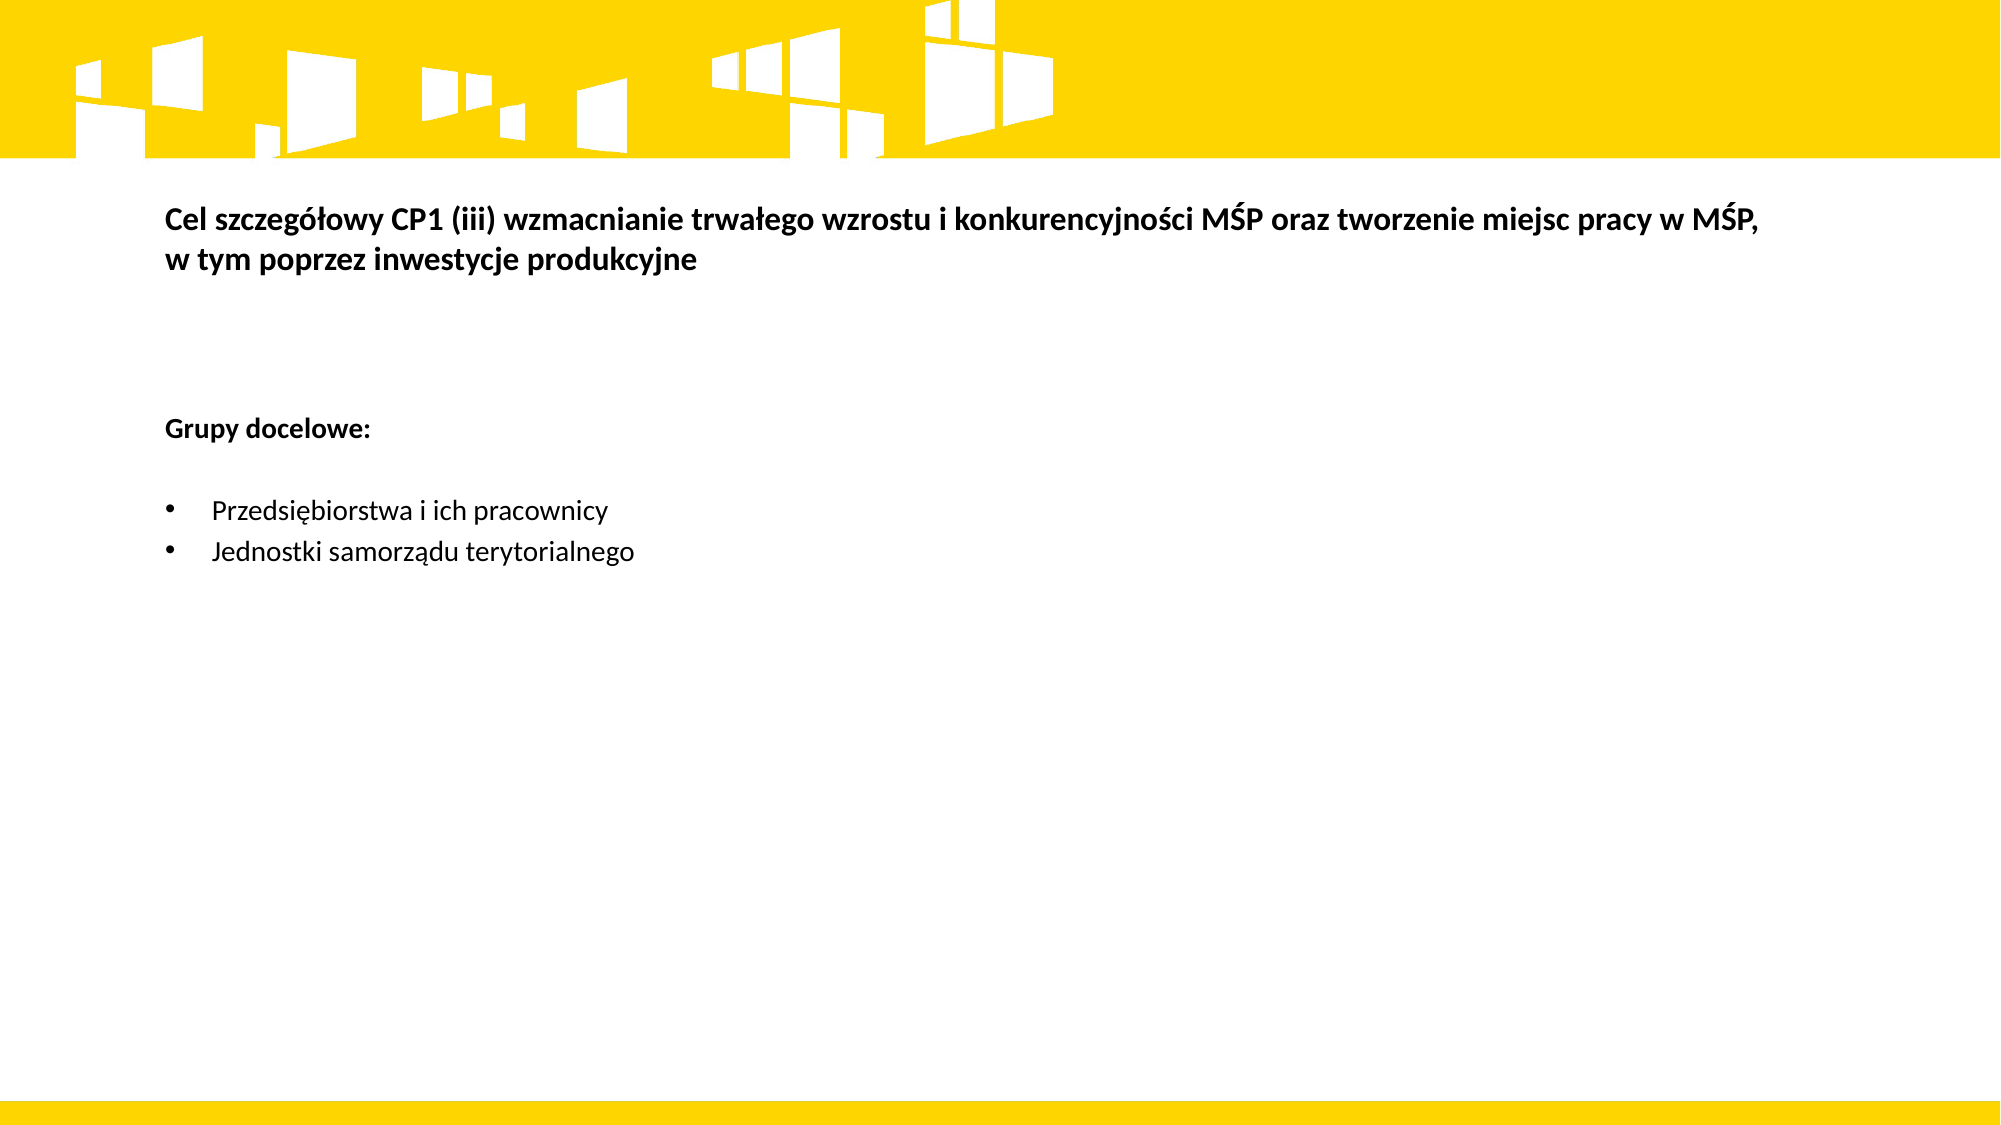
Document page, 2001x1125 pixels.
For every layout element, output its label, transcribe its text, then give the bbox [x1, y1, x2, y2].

subtitle Grupy docelowe: Przedsiębiorstwa i ich pracownicy Jednostki samorządu terytorialnego [150, 402, 1850, 723]
title Cel szczegółowy CP1 (iii) wzmacnianie trwałego wzrostu i konkurencyjności MŚP oraz tworzenie miejsc pracy w MŚP, w tym poprzez inwestycje produkcyjne [150, 164, 1850, 350]
picture [0, 0, 2001, 1125]
